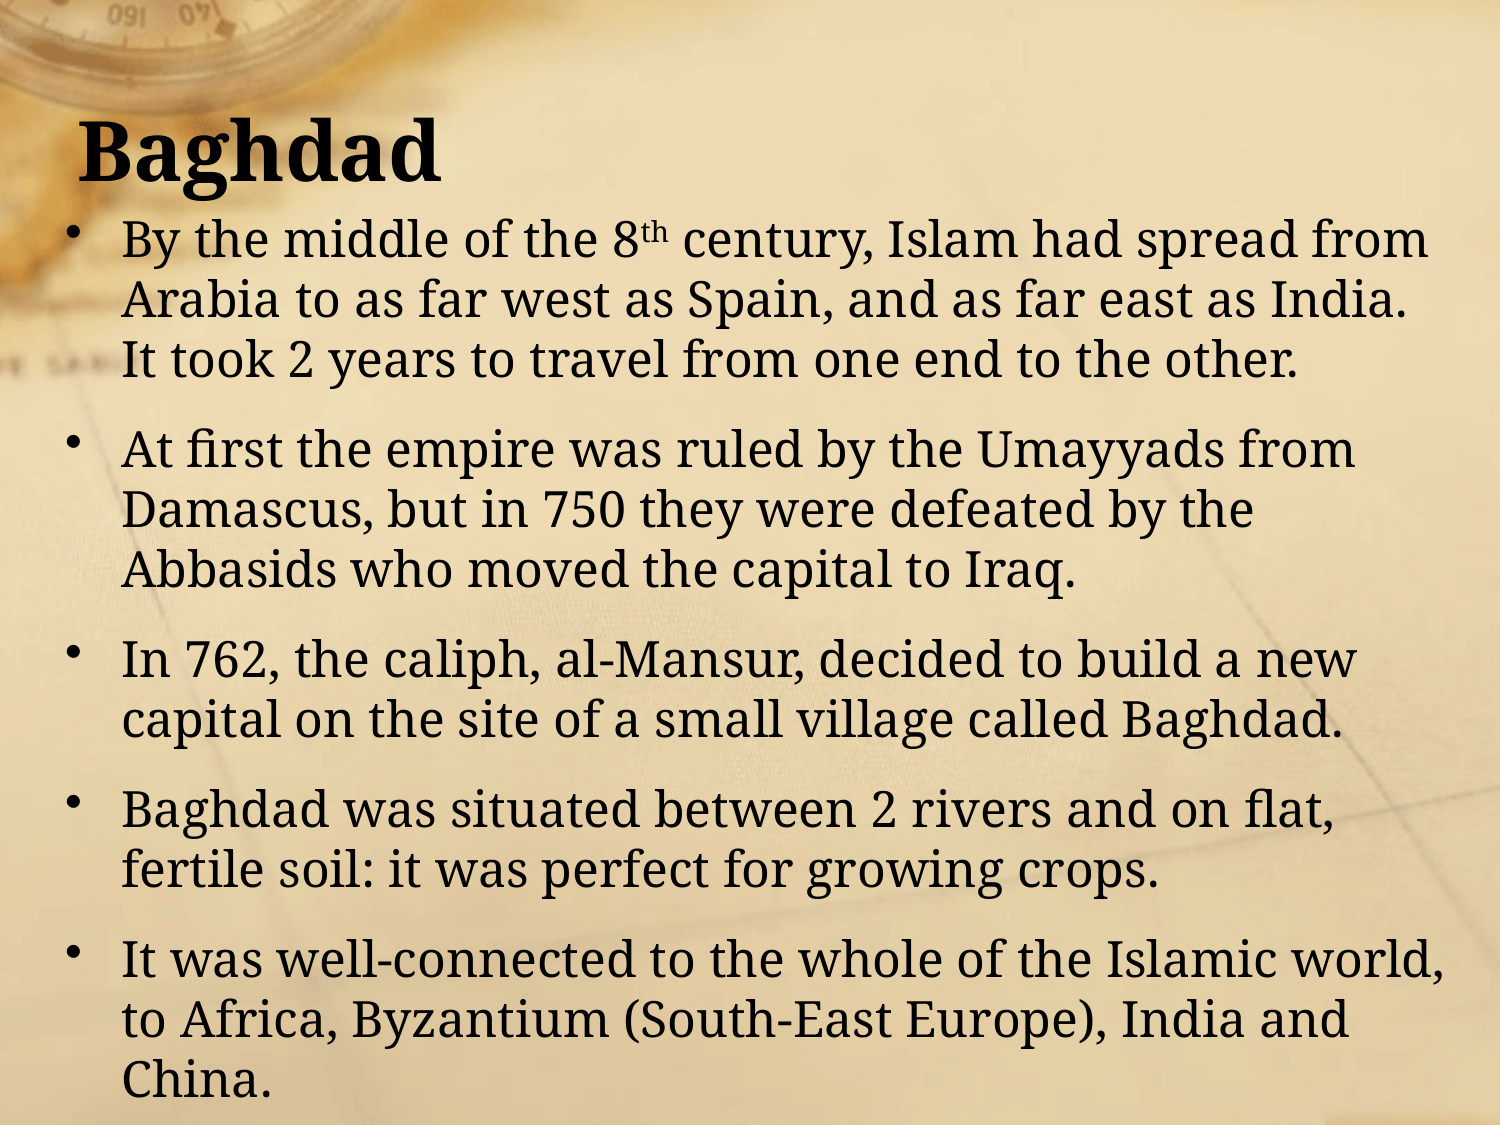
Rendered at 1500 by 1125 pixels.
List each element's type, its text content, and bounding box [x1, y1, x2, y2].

title Baghdad [62, 12, 1350, 200]
picture [0, 0, 1500, 1125]
list By the middle of the 8th century, Islam had spread from Arabia to as far west as Spain, and as far east as India. It took 2 years to travel from one end to the other. At first the empire was ruled by the Umayyads from Damascus, but in 750 they were defeated by the Abbasids who moved the capital to Iraq. In 762, the caliph, al-Mansur, decided to build a new capital on the site of a small village called Baghdad. Baghdad was situated between 2 rivers and on flat, fertile soil: it was perfect for growing crops. It was well-connected to the whole of the Islamic world, to Africa, Byzantium (South-East Europe), India and China. [50, 200, 1463, 943]
